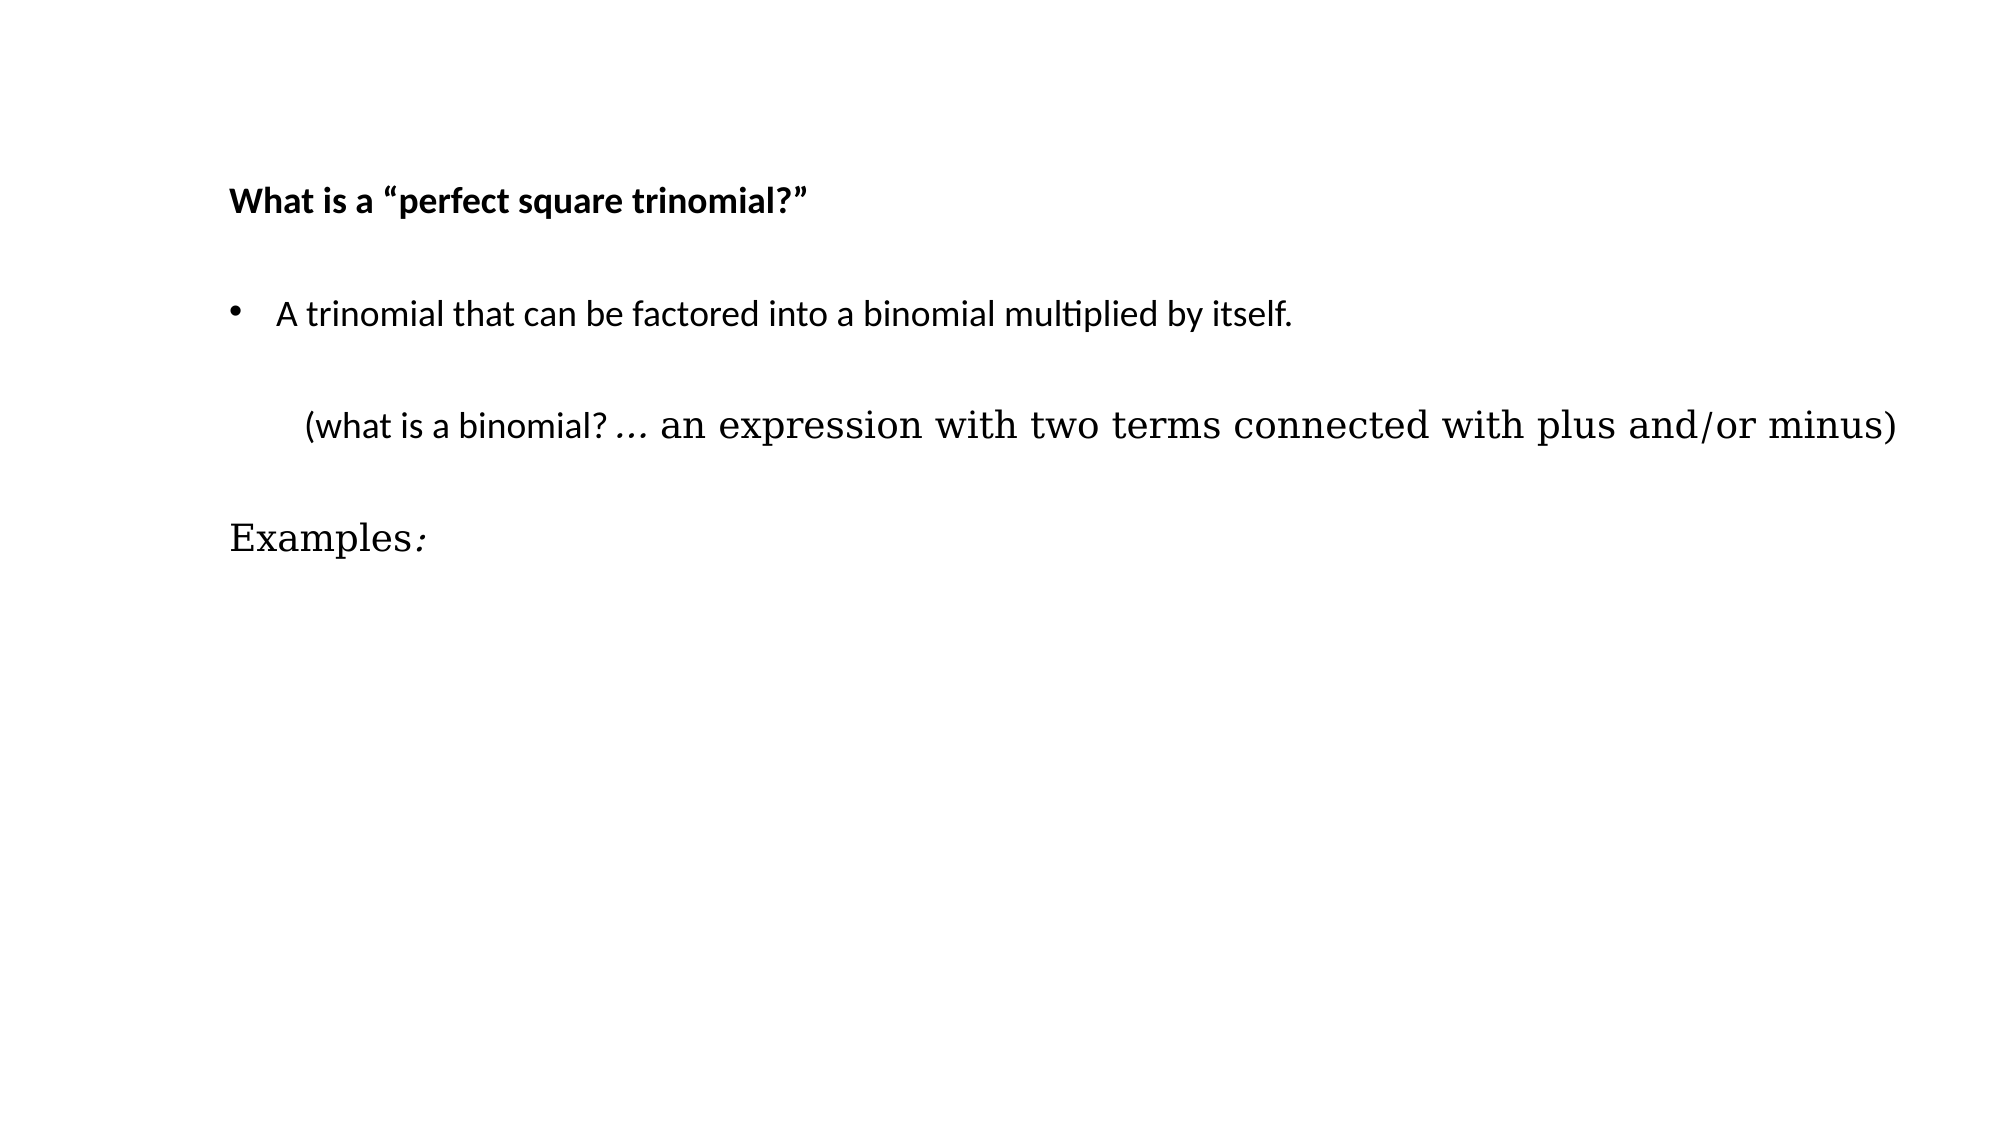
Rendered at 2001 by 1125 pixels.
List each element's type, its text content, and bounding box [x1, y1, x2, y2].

text_box … an expression with two terms connected with plus and/or minus) [524, 326, 1930, 454]
